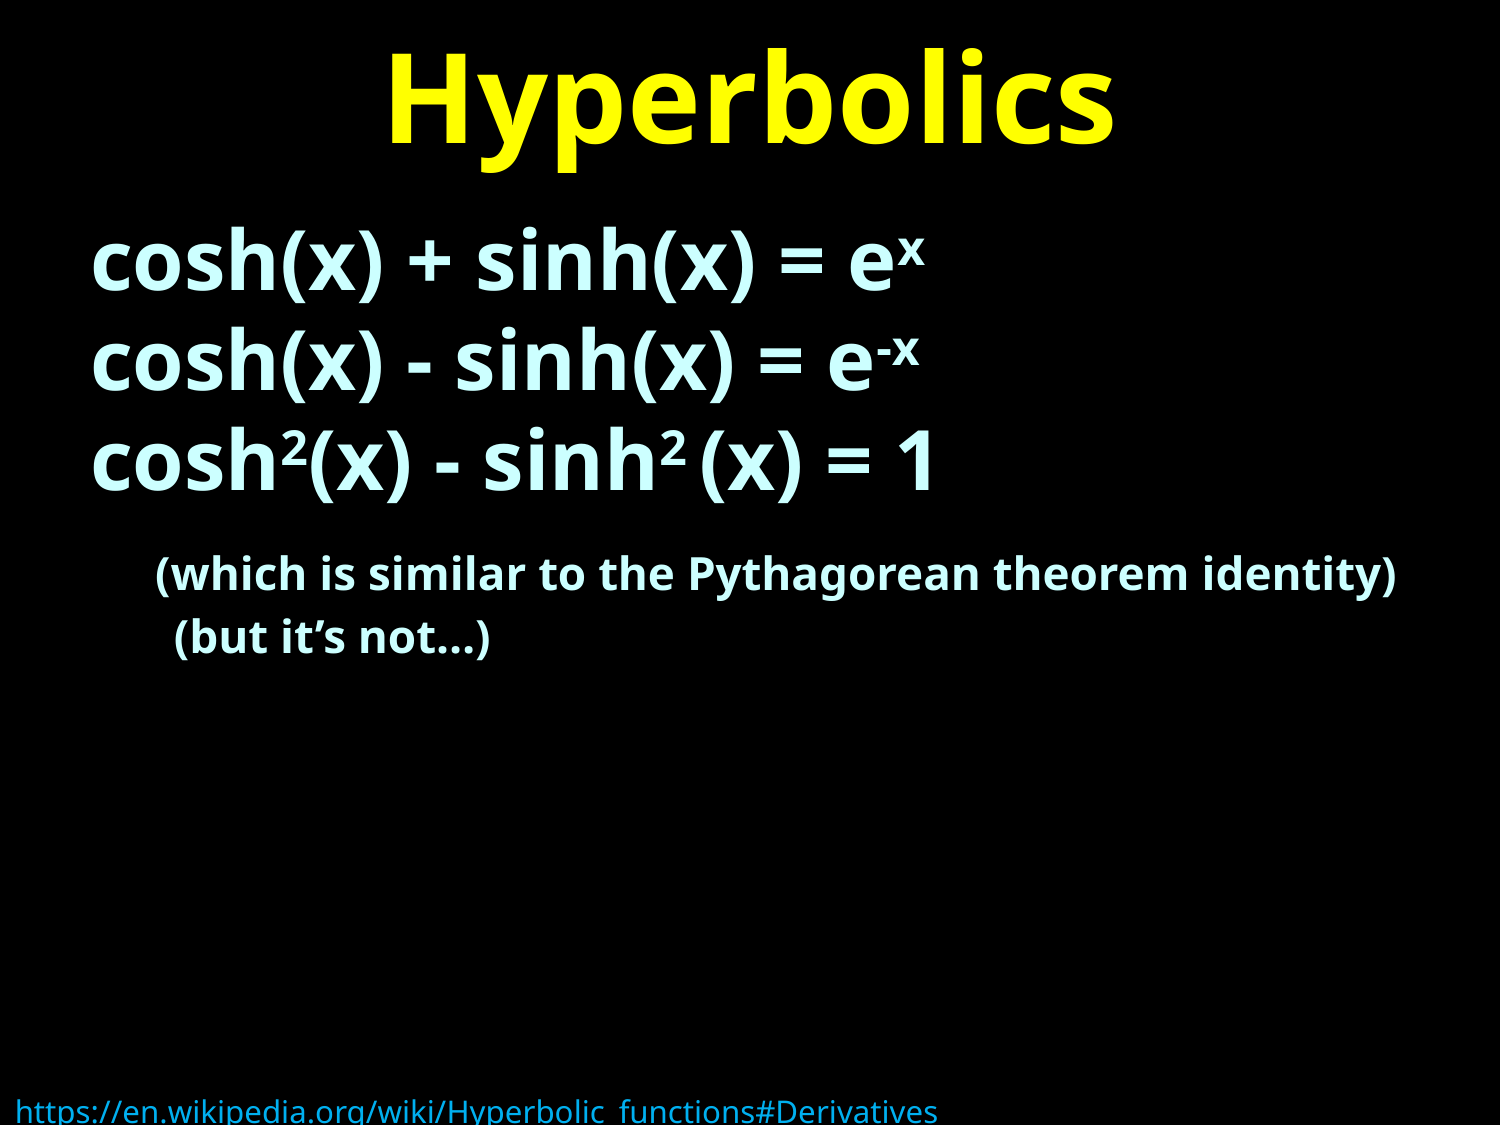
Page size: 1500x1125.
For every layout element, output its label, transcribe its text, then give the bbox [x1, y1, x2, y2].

text_box https://en.wikipedia.org/wiki/Hyperbolic_functions#Derivatives [0, 1084, 1163, 1125]
title Hyperbolics [0, 0, 1500, 188]
list cosh(x) + sinh(x) = ex cosh(x) - sinh(x) = e-x cosh2(x) - sinh2 (x) = 1 (which is similar to the Pythagorean theorem identity) (but it’s not…) [75, 200, 1463, 1125]
